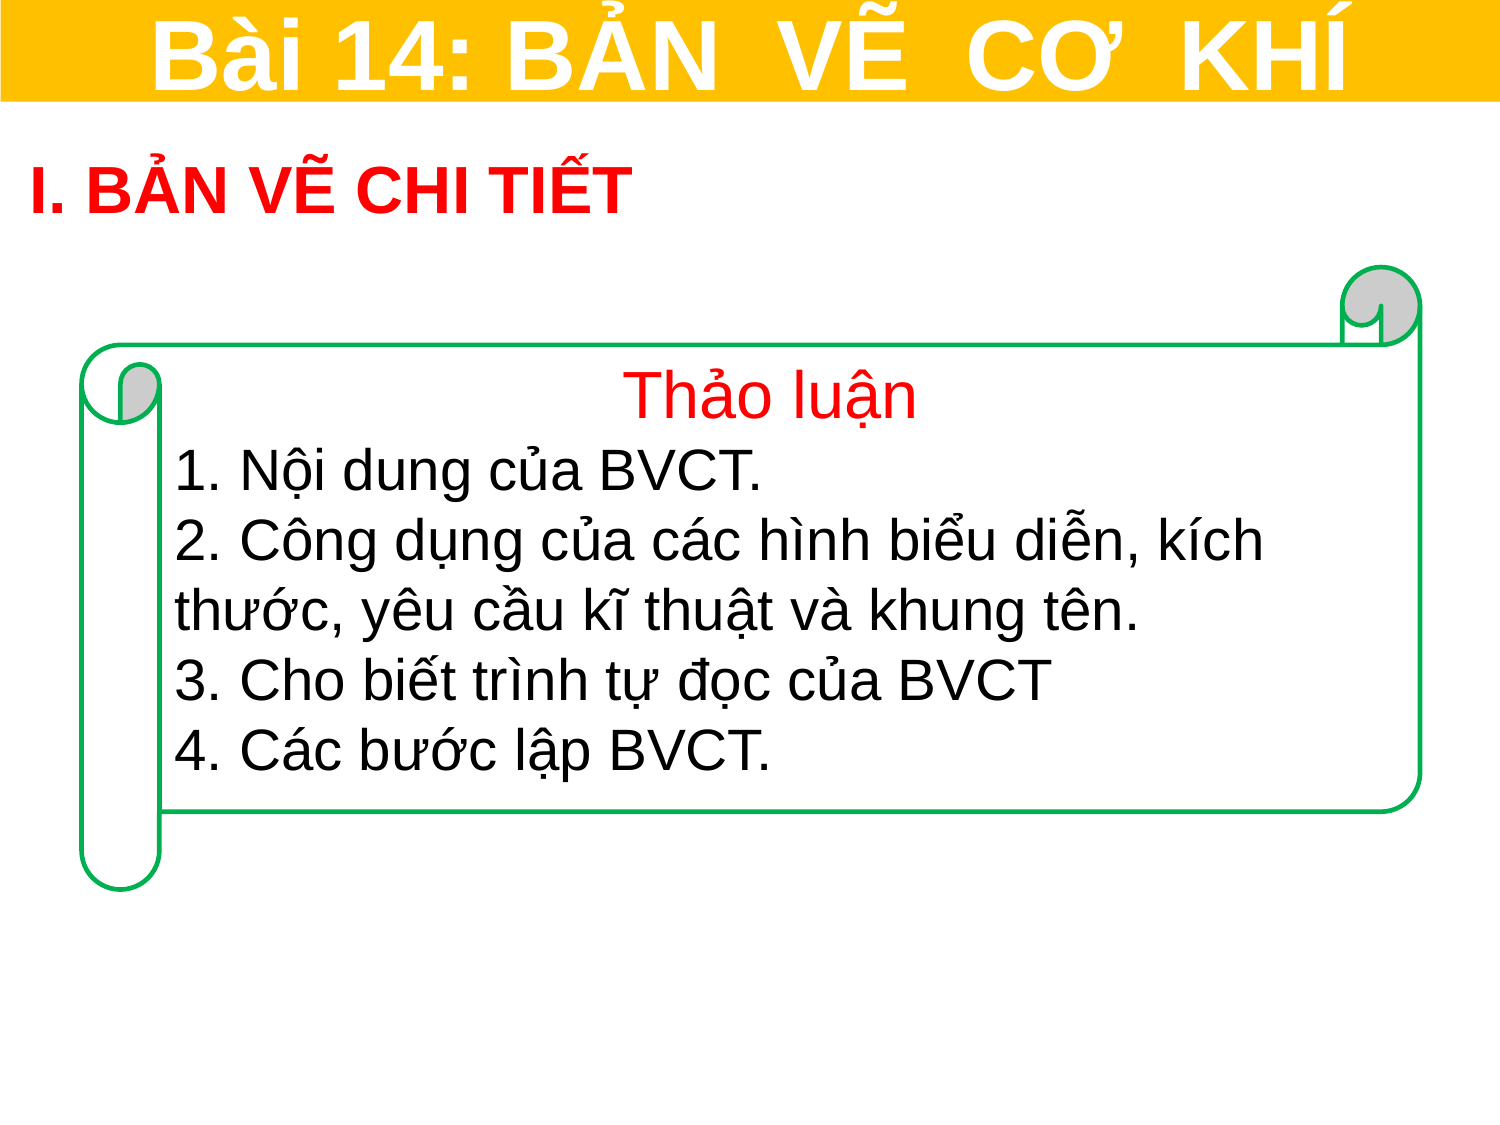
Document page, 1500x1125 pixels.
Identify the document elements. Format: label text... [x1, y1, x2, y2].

text_box Thảo luận 1. Nội dung của BVCT. 2. Công dụng của các hình biểu diễn, kích thước, yêu cầu kĩ thuật và khung tên. 3. Cho biết trình tự đọc của BVCT 4. Các bước lập BVCT. [81, 267, 1421, 890]
text_box Bài 14: BẢN VẼ CƠ KHÍ [0, 0, 1500, 102]
text_box I. BẢN VẼ CHI TIẾT [15, 142, 680, 232]
